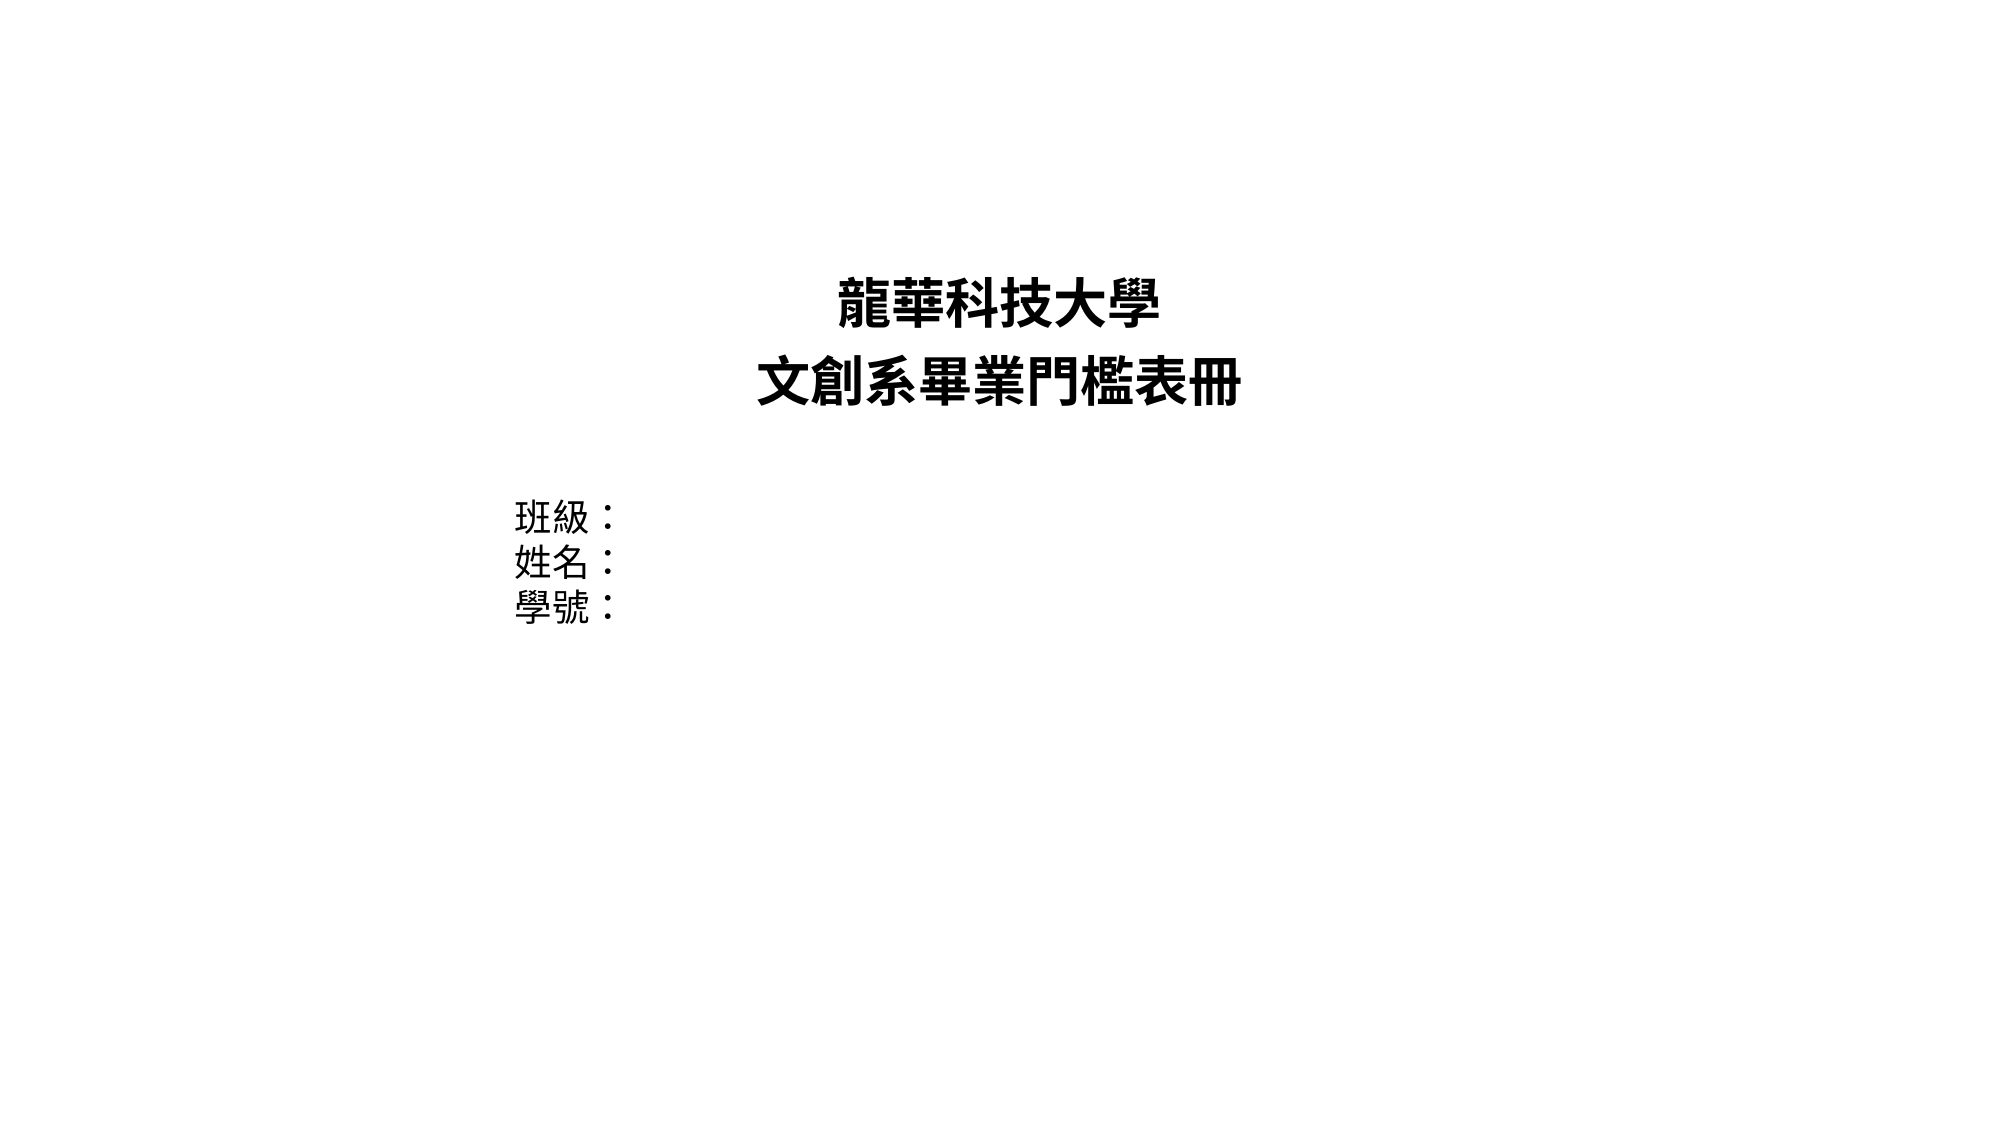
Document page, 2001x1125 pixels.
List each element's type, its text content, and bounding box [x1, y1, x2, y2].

subtitle 龍華科技大學 文創系畢業門檻表冊 [249, 269, 1750, 421]
text_box 班級： 姓名： 學號： [500, 486, 1500, 637]
